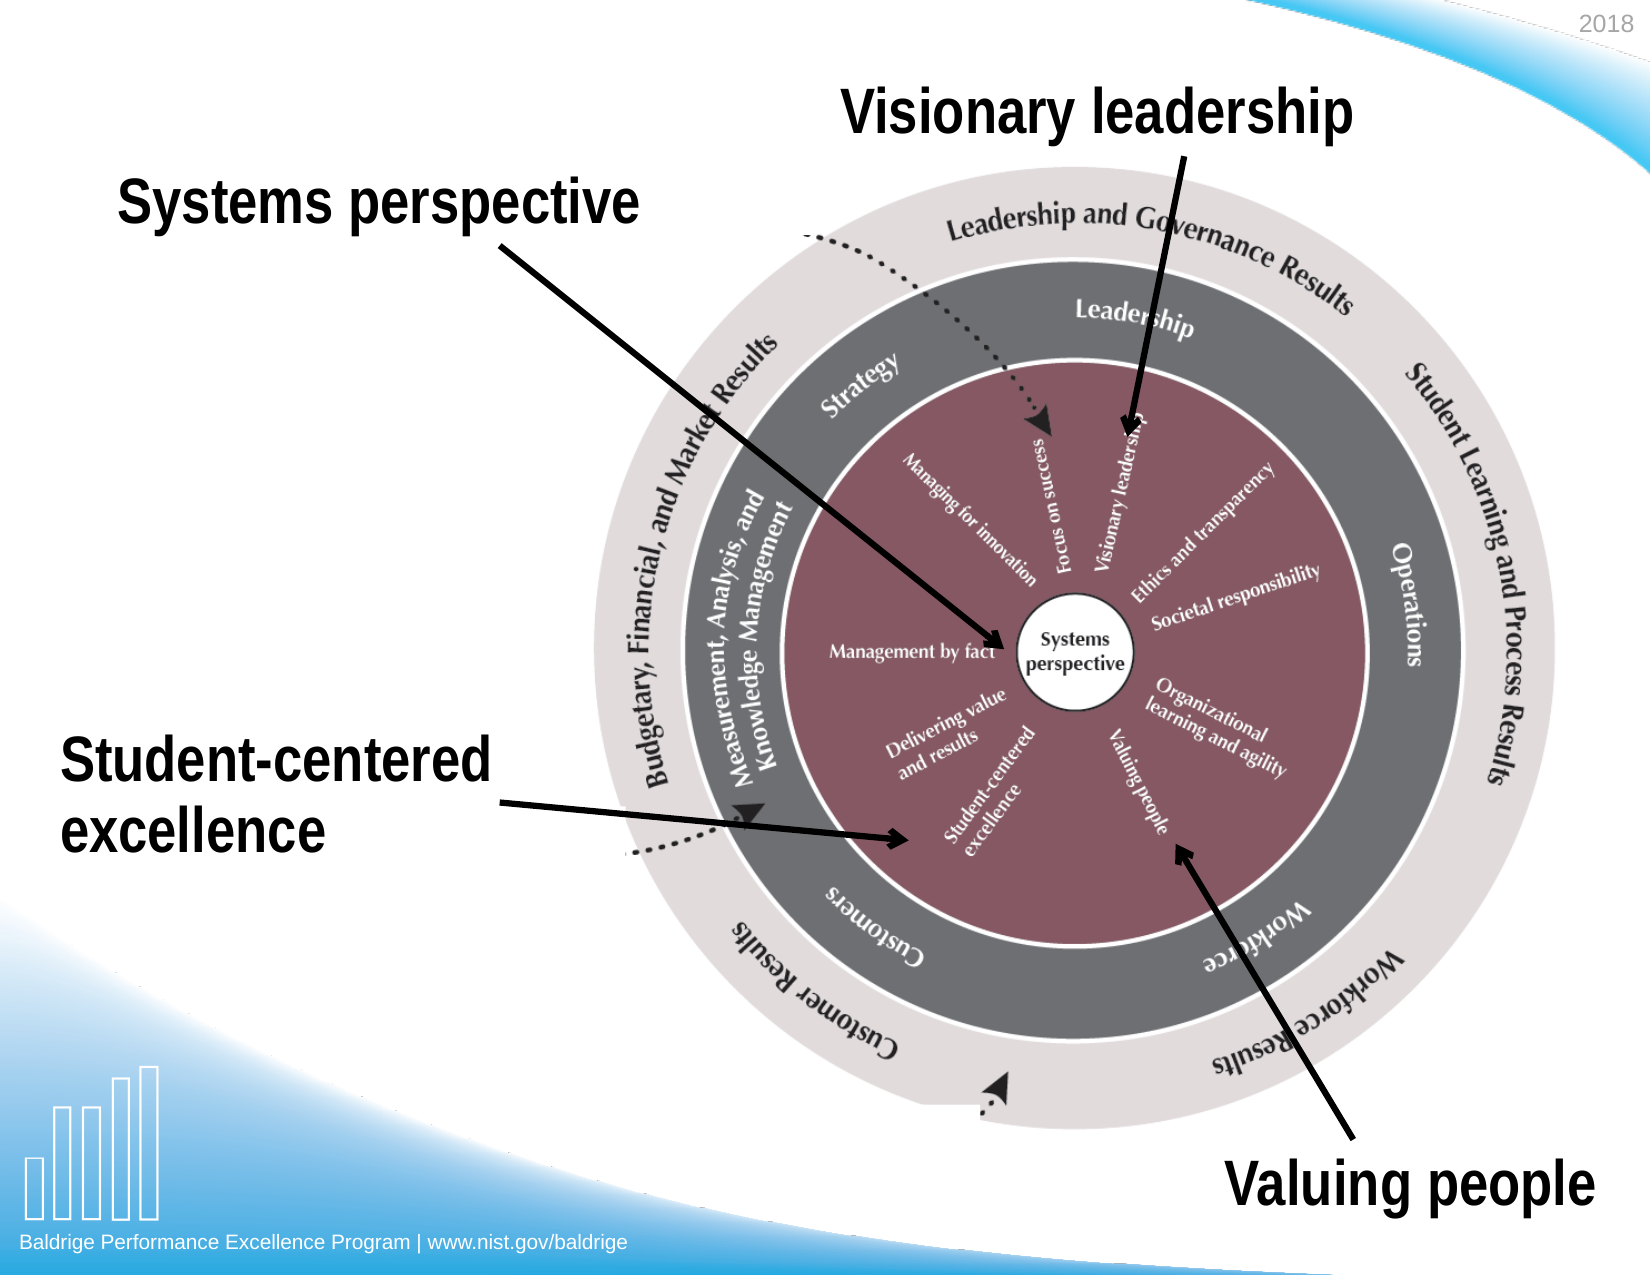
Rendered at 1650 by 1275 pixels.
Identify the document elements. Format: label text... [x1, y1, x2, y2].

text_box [499, 245, 1005, 650]
text_box Student-centered excellence [45, 715, 542, 870]
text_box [1127, 155, 1185, 438]
text_box Valuing people [1209, 1139, 1650, 1275]
list Visionary leadership [825, 59, 1430, 146]
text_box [499, 802, 909, 841]
text_box Systems perspective [102, 158, 542, 276]
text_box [547, 148, 1569, 1162]
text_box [1175, 843, 1354, 1140]
